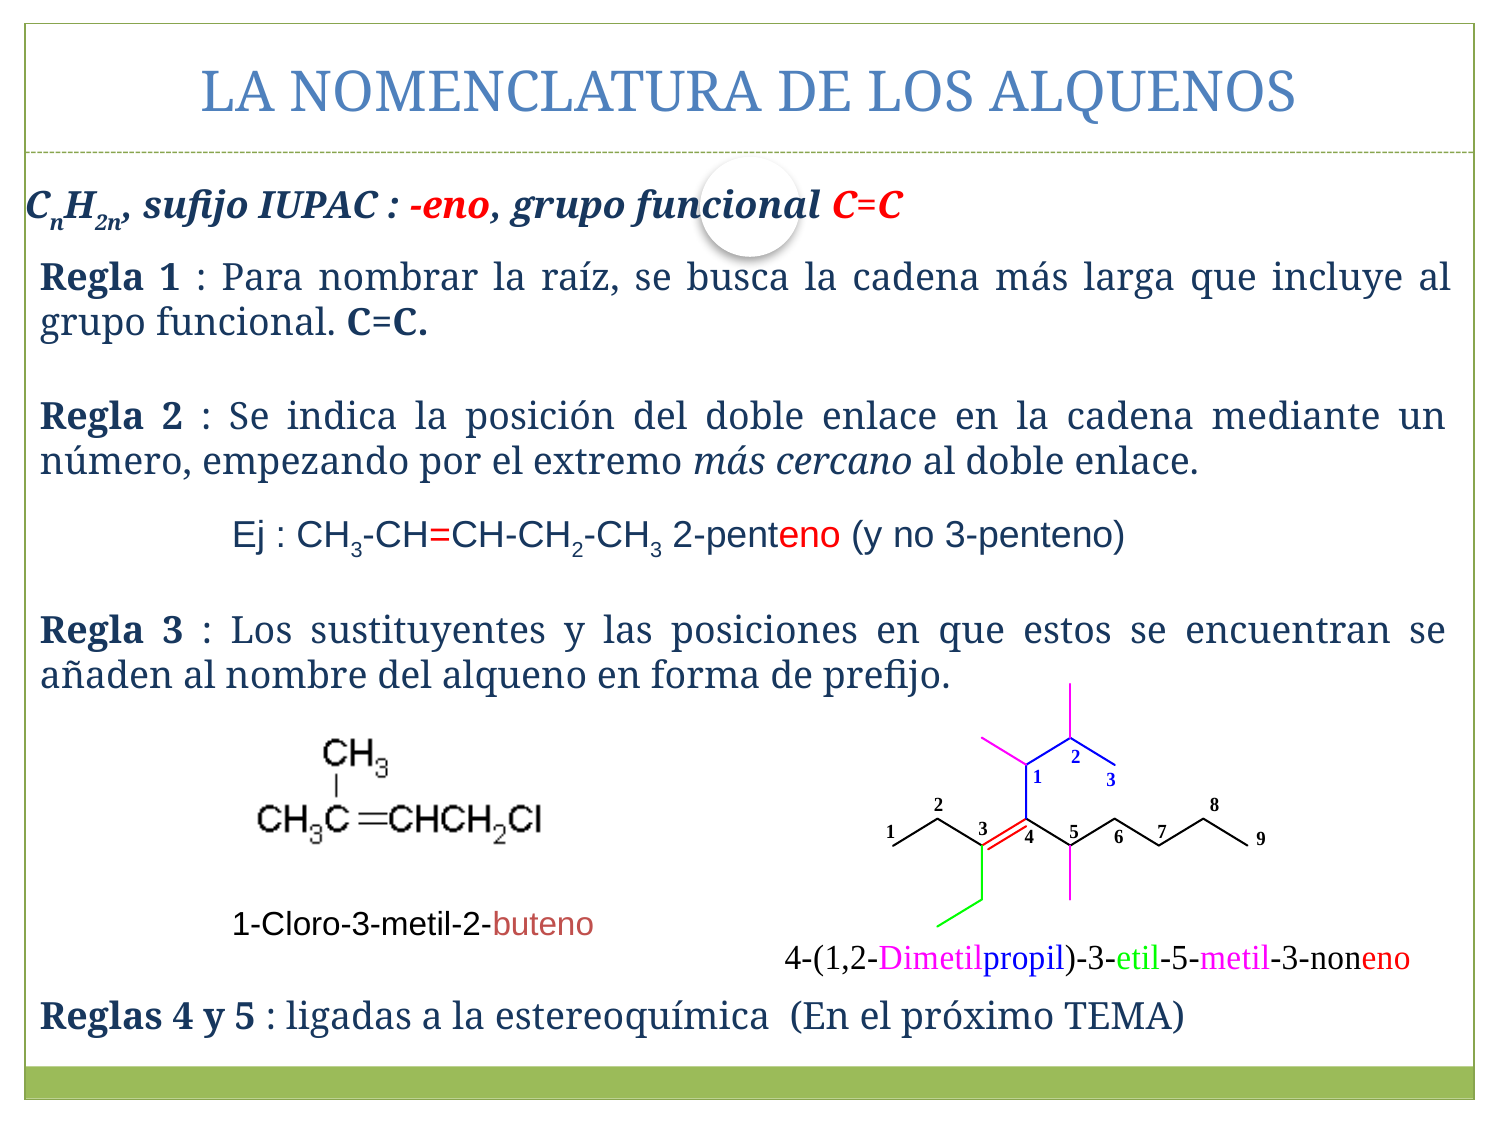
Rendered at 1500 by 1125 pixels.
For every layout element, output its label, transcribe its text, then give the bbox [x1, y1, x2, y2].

text_box Regla 1 : Para nombrar la raíz, se busca la cadena más larga que incluye al grupo funcional. C=C. [24, 245, 1468, 350]
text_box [881, 679, 1316, 934]
text_box CnH2n, sufijo IUPAC : -eno, grupo funcional C=C [9, 173, 1500, 242]
text_box Ej : CH3-CH=CH-CH2-CH3 2-penteno (y no 3-penteno) [218, 503, 1140, 569]
picture [244, 712, 556, 856]
title LA NOMENCLATURA DE LOS ALQUENOS [34, 48, 1463, 130]
text_box 1-Cloro-3-metil-2-buteno [216, 895, 619, 950]
text_box Regla 3 : Los sustituyentes y las posiciones en que estos se encuentran se añaden al nombre del alqueno en forma de prefijo. [24, 598, 1463, 749]
text_box Reglas 4 y 5 : ligadas a la estereoquímica (En el próximo TEMA) [24, 984, 1454, 1045]
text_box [779, 937, 1417, 987]
text_box Regla 2 : Se indica la posición del doble enlace en la cadena mediante un número, empezando por el extremo más cercano al doble enlace. [24, 384, 1463, 535]
